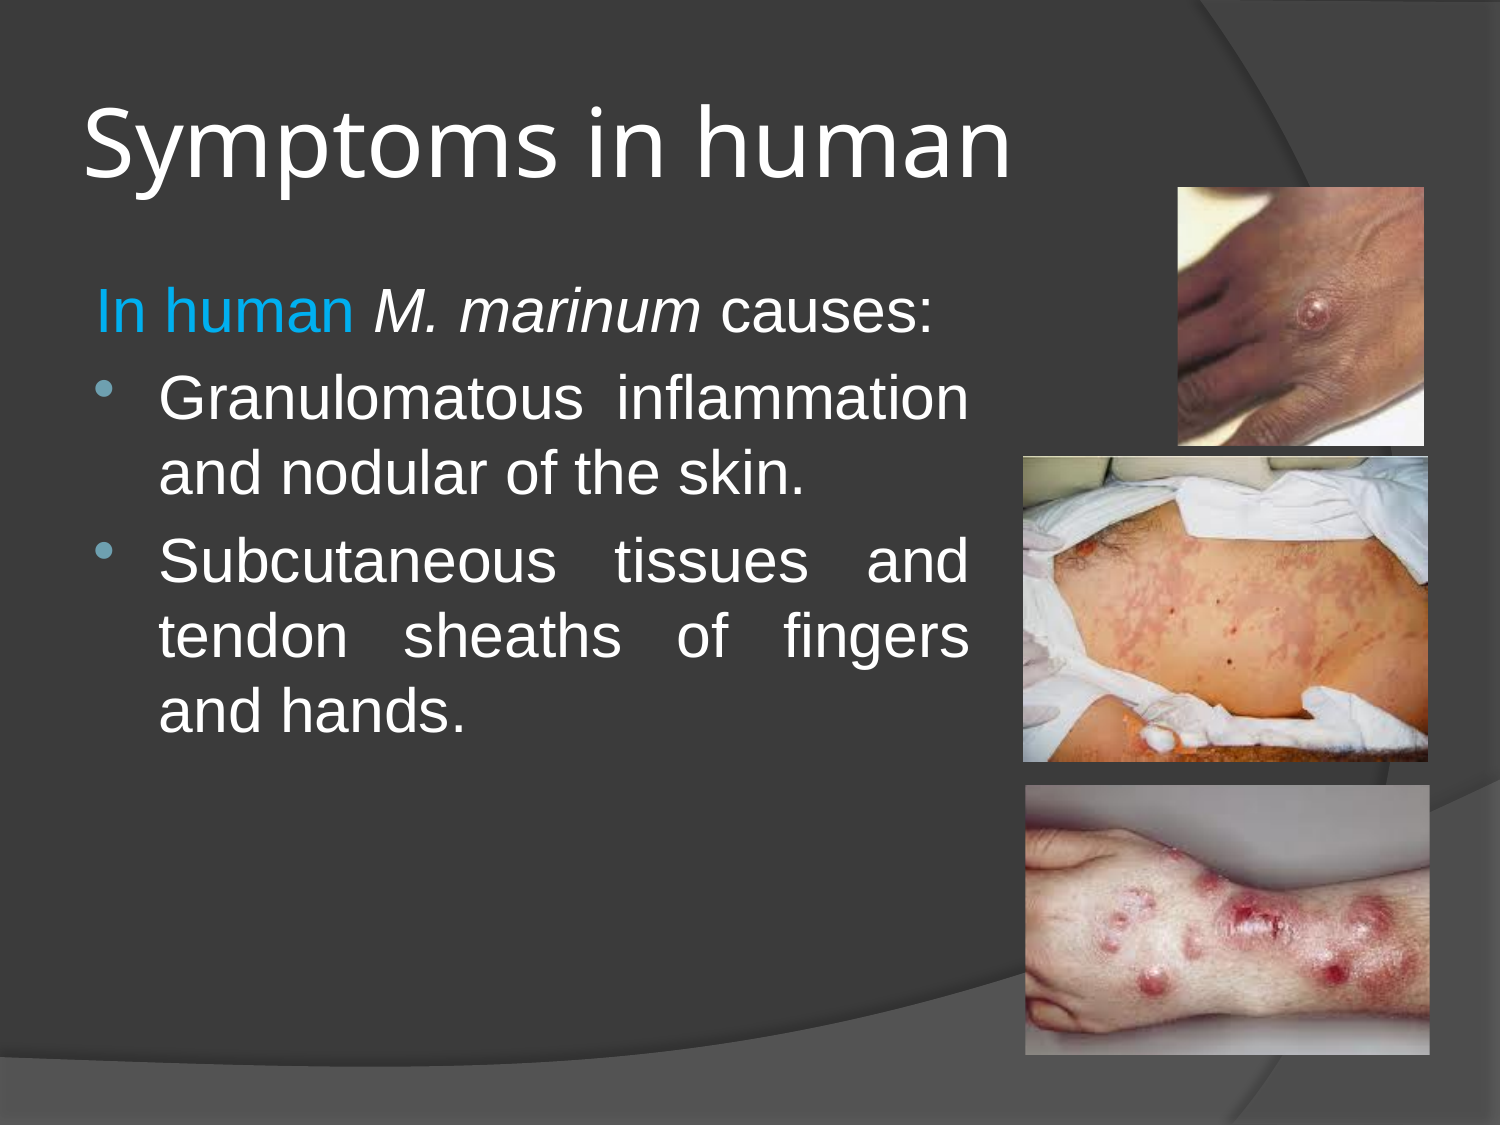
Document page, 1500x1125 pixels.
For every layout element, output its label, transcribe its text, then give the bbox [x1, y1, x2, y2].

list In human M. marinum causes: Granulomatous inflammation and nodular of the skin. Subcutaneous tissues and tendon sheaths of fingers and hands. [75, 262, 987, 1005]
picture [1025, 784, 1430, 1055]
title Symptoms in human [75, 45, 1300, 233]
picture [1022, 456, 1428, 762]
picture [1177, 187, 1425, 446]
